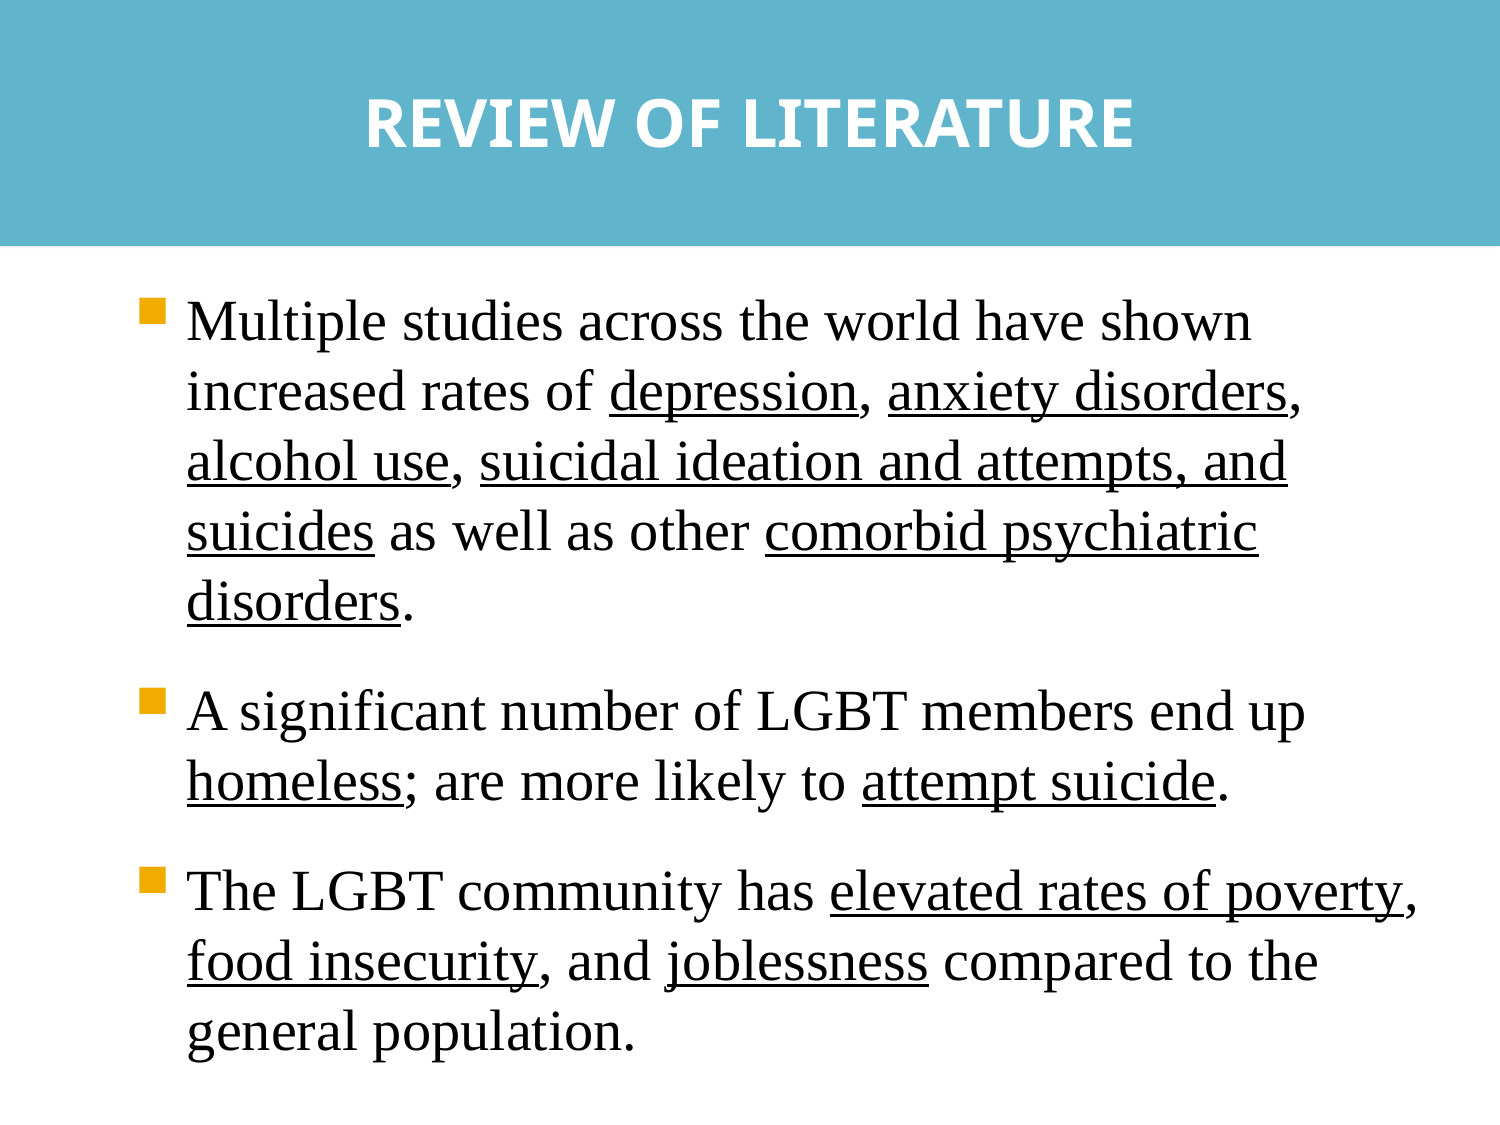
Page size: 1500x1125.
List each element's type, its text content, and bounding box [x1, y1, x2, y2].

text_box REVIEW OF LITERATURE [0, 0, 1500, 246]
list Multiple studies across the world have shown increased rates of depression, anxiety disorders, alcohol use, suicidal ideation and attempts, and suicides as well as other comorbid psychiatric disorders. A significant number of LGBT members end up homeless; are more likely to attempt suicide. The LGBT community has elevated rates of poverty, food insecurity, and joblessness compared to the general population. [99, 267, 1450, 1026]
